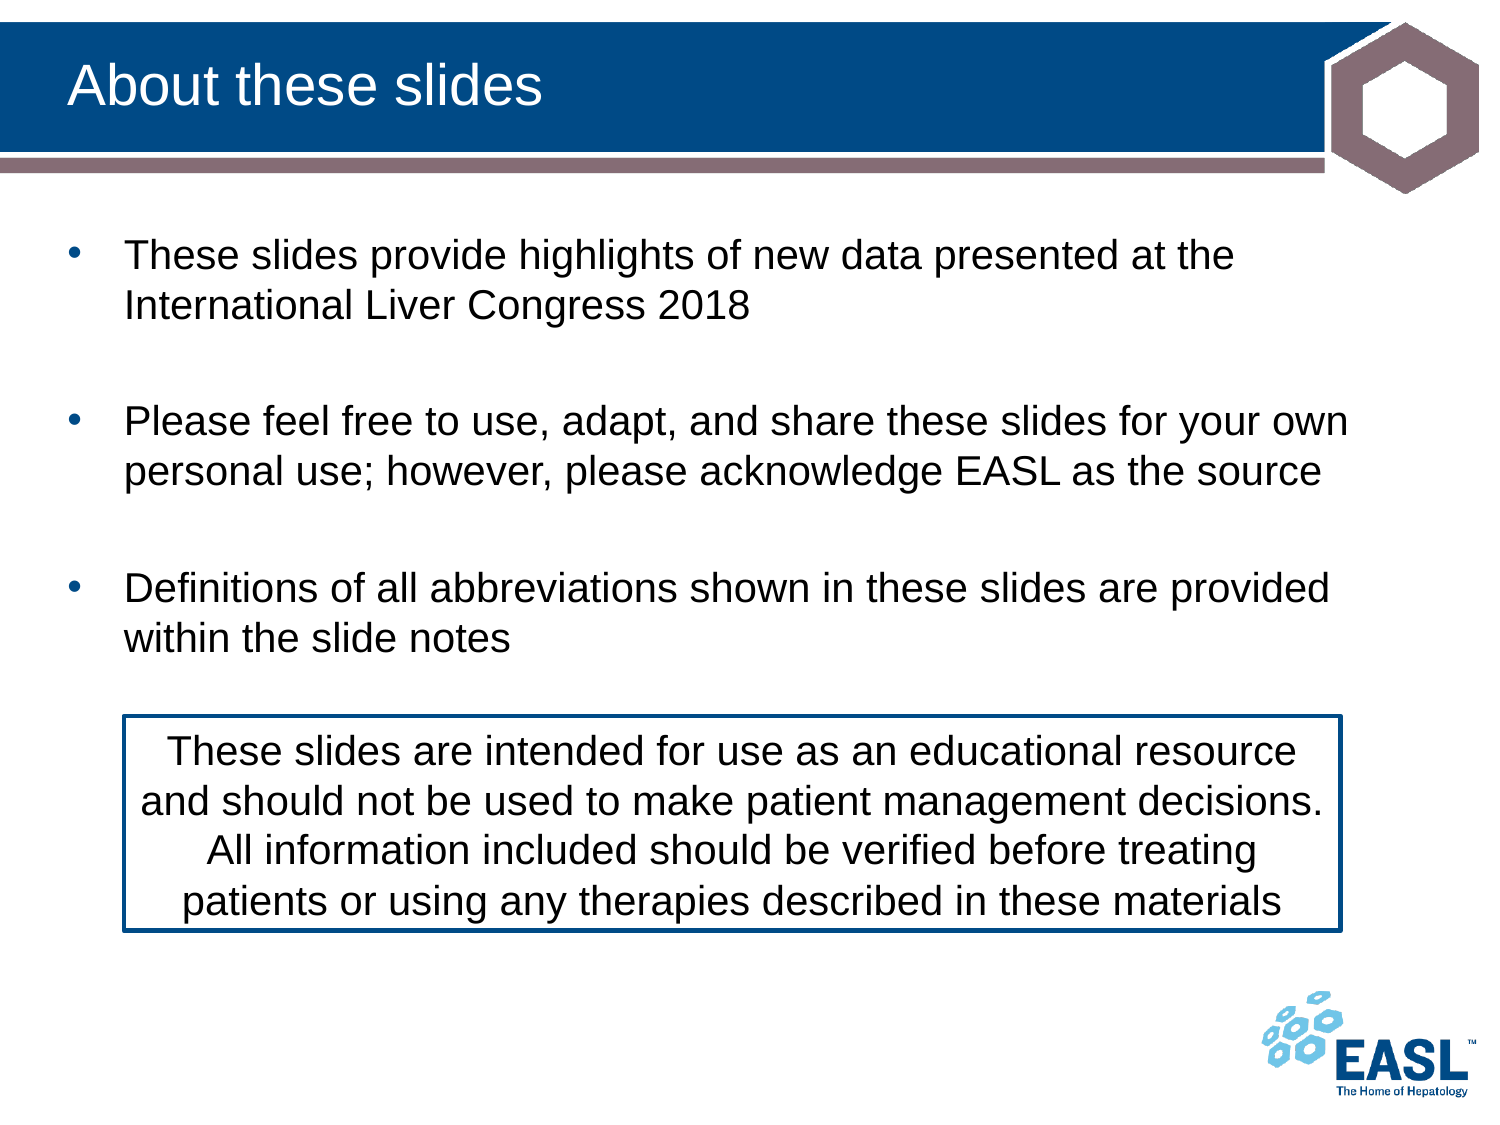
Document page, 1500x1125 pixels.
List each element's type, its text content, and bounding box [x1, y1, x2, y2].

picture [1257, 987, 1479, 1100]
title About these slides [52, 23, 1306, 150]
list These slides provide highlights of new data presented at the International Liver Congress 2018 Please feel free to use, adapt, and share these slides for your own personal use; however, please acknowledge EASL as the source Definitions of all abbreviations shown in these slides are provided within the slide notes [52, 219, 1365, 979]
picture [0, 22, 1479, 194]
text_box These slides are intended for use as an educational resource and should not be used to make patient management decisions. All information included should be verified before treating patients or using any therapies described in these materials [123, 715, 1341, 931]
